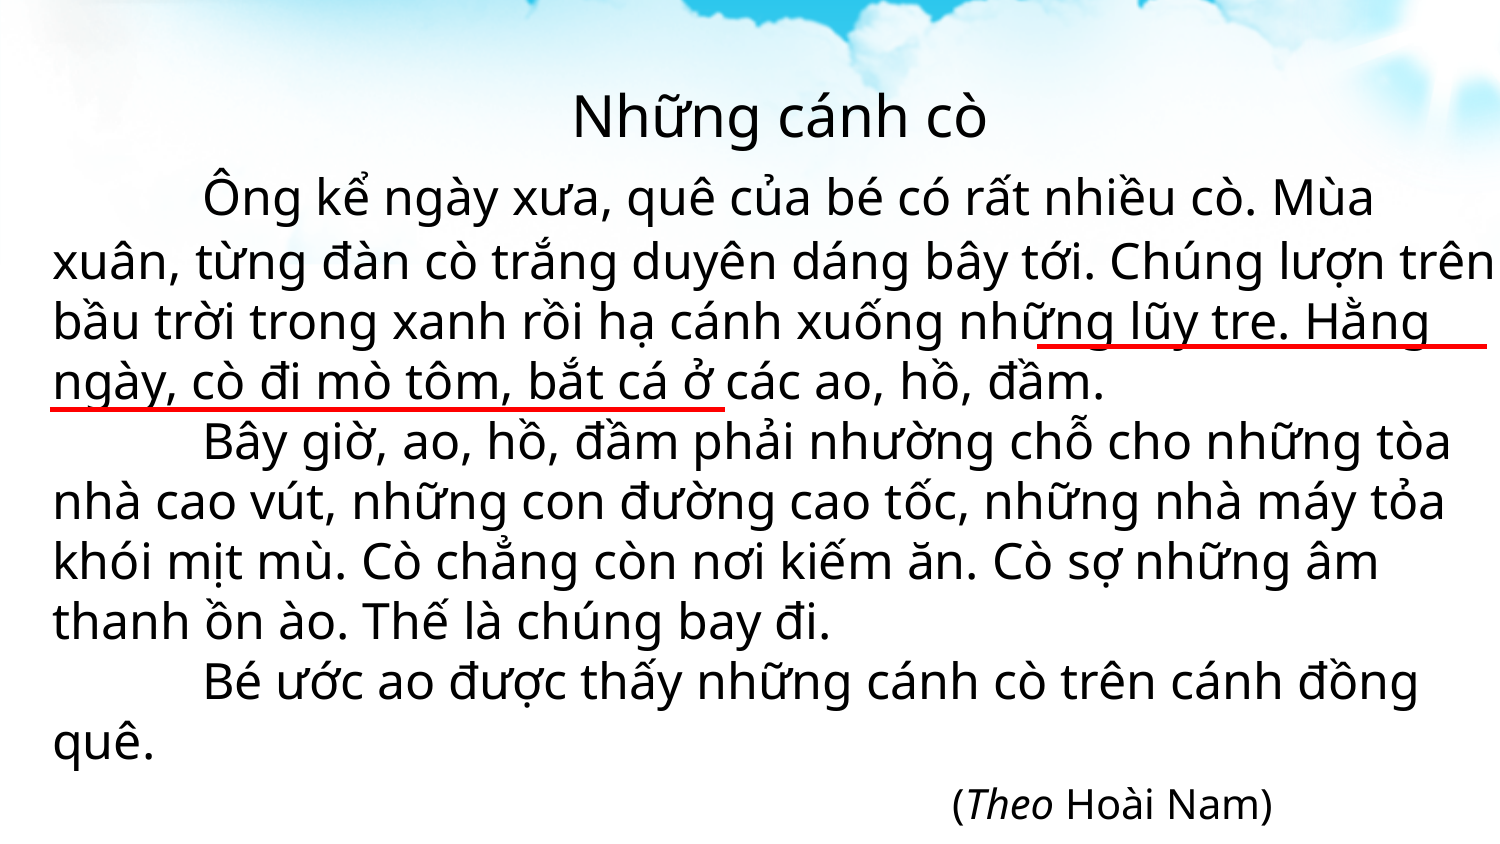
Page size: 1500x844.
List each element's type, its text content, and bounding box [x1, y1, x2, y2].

picture [0, 0, 1500, 304]
text_box Những cánh cò Ông kể ngày xưa, quê của bé có rất nhiều cò. Mùa xuân, từng đàn cò trắng duyên dáng bây tới. Chúng lượn trên bầu trời trong xanh rồi hạ cánh xuống những lũy tre. Hằng ngày, cò đi mò tôm, bắt cá ở các ao, hồ, đầm. Bây giờ, ao, hồ, đầm phải nhường chỗ cho những tòa nhà cao vút, những con đường cao tốc, những nhà máy tỏa khói mịt mù. Cò chẳng còn nơi kiếm ăn. Cò sợ những âm thanh ồn ào. Thế là chúng bay đi. Bé ước ao được thấy những cánh cò trên cánh đồng quê. (Theo Hoài Nam) [37, 71, 1500, 837]
